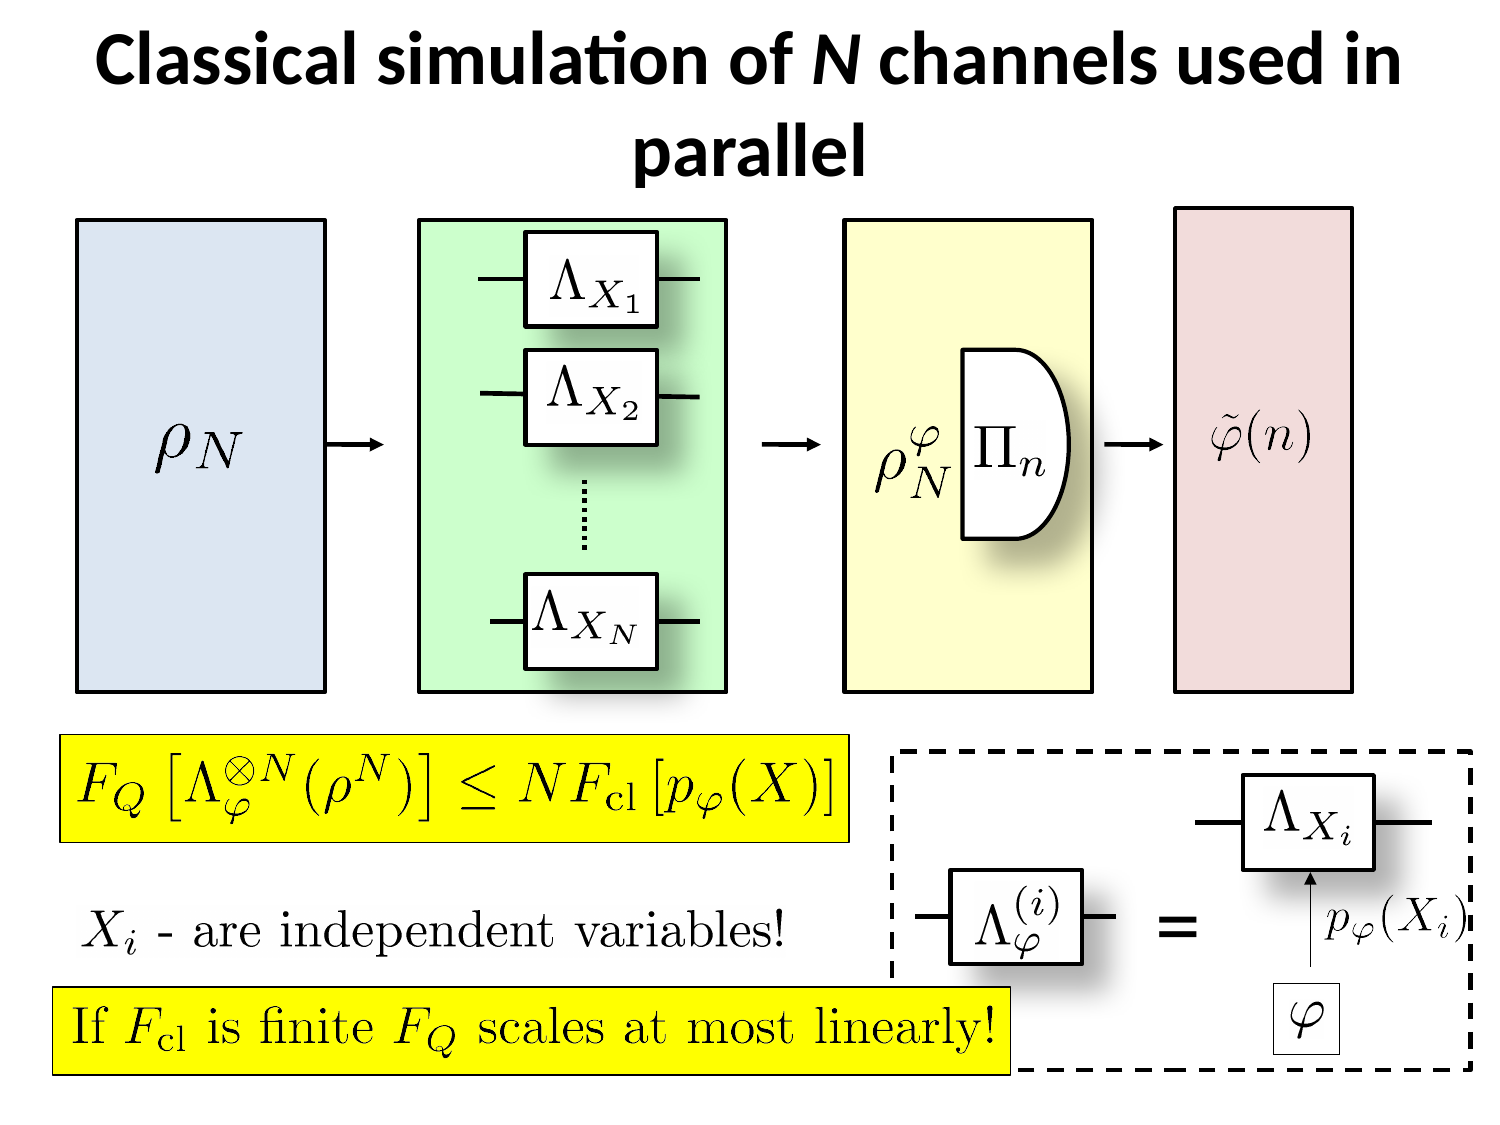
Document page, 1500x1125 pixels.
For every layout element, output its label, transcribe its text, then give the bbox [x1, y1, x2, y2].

picture [52, 987, 1011, 1075]
picture [76, 904, 786, 958]
text_box Classical simulation of N channels used in parallel [0, 0, 1500, 201]
picture [1273, 983, 1340, 1055]
text_box [523, 572, 659, 620]
text_box [523, 348, 659, 391]
picture [546, 361, 642, 424]
picture [974, 881, 1059, 960]
text_box [523, 406, 659, 447]
text_box [842, 218, 1094, 694]
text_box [646, 392, 700, 398]
picture [974, 420, 1046, 481]
picture [60, 735, 849, 842]
picture [1263, 786, 1354, 849]
picture [531, 585, 639, 648]
picture [548, 255, 640, 318]
text_box [523, 287, 659, 329]
text_box [523, 629, 659, 671]
text_box [890, 749, 1473, 1072]
text_box [417, 218, 728, 694]
picture [867, 420, 954, 500]
picture [1322, 893, 1467, 947]
text_box [1173, 206, 1354, 694]
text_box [479, 392, 541, 398]
text_box [960, 347, 1071, 541]
text_box [75, 218, 327, 694]
picture [1210, 408, 1311, 467]
text_box [523, 230, 659, 278]
picture [147, 420, 246, 474]
